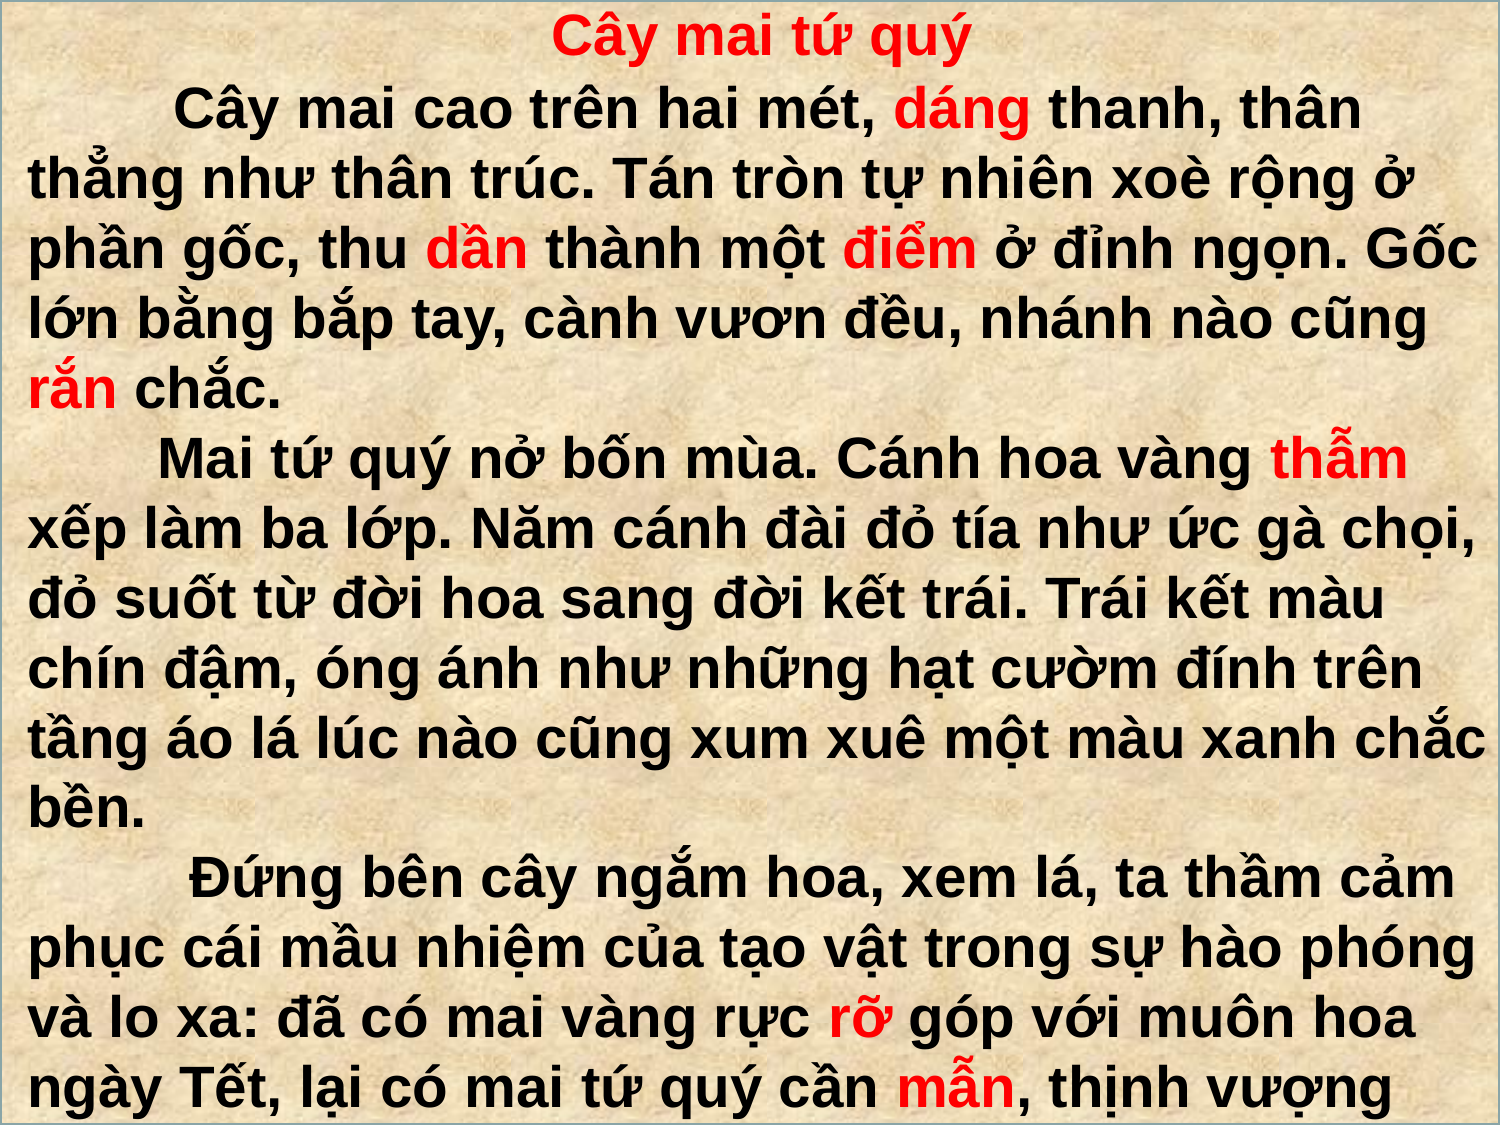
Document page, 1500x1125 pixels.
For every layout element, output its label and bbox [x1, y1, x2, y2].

text_box [0, 0, 6, 1125]
text_box [12, 0, 1500, 1125]
